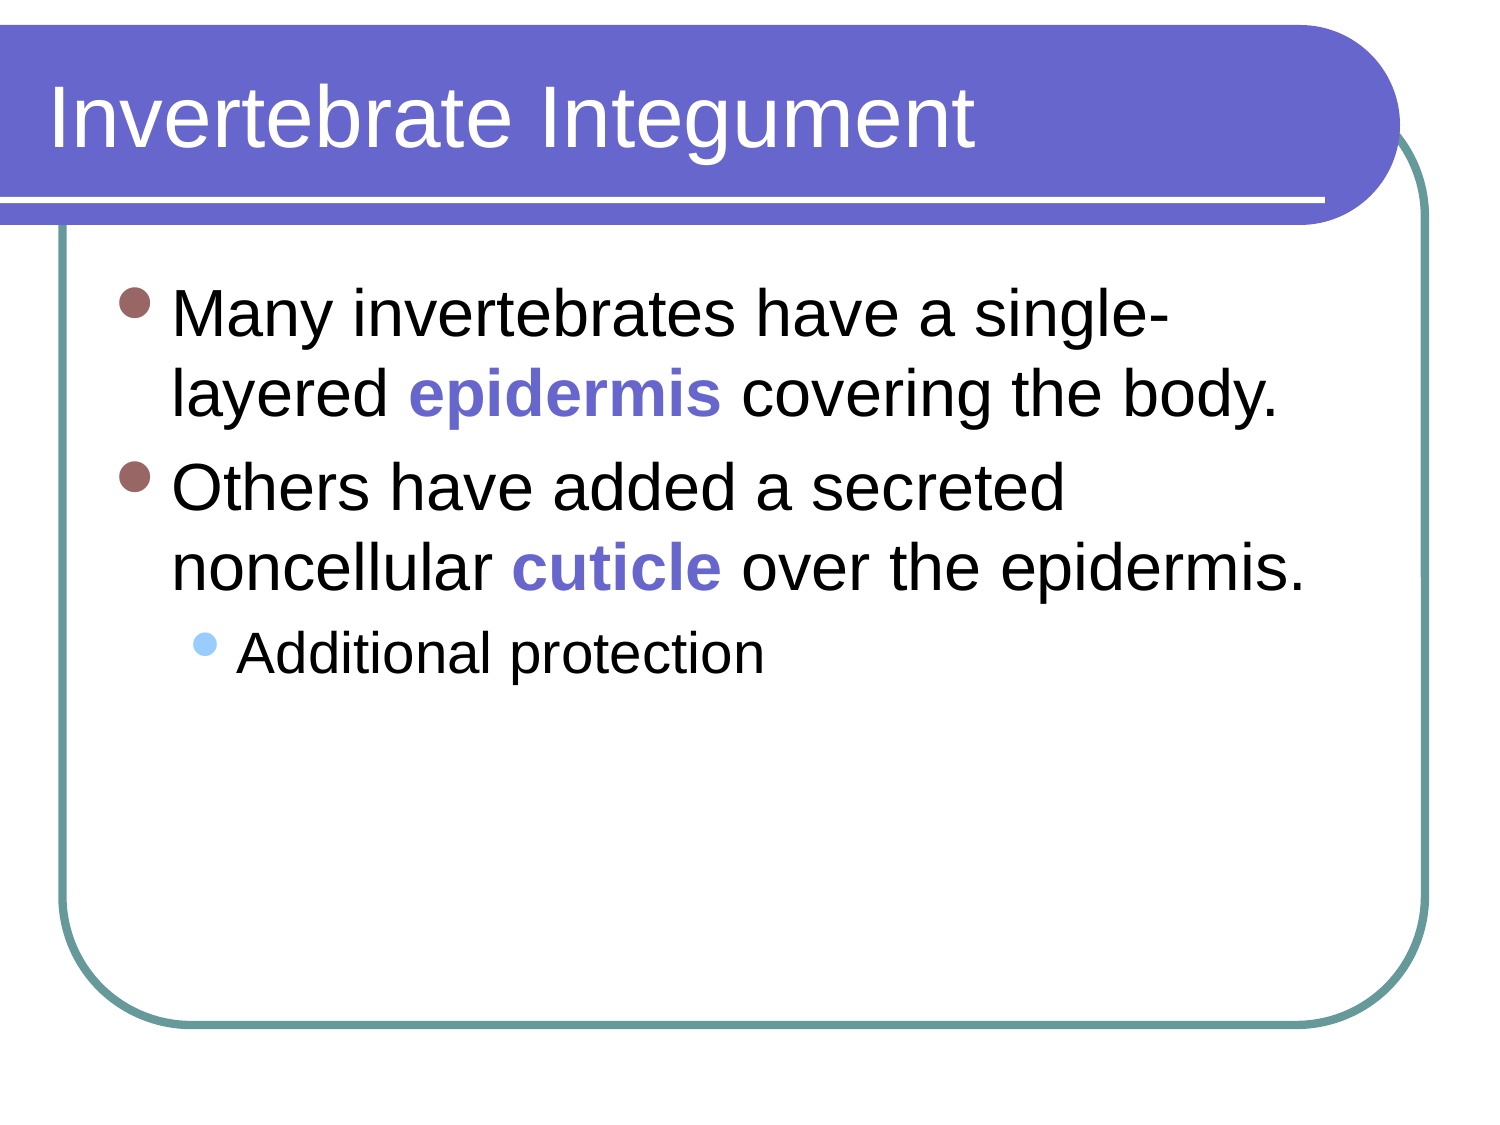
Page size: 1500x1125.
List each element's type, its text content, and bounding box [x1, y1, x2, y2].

title Invertebrate Integument [32, 37, 1347, 188]
list Many invertebrates have a single-layered epidermis covering the body. Others have added a secreted noncellular cuticle over the epidermis. Additional protection [99, 262, 1400, 988]
